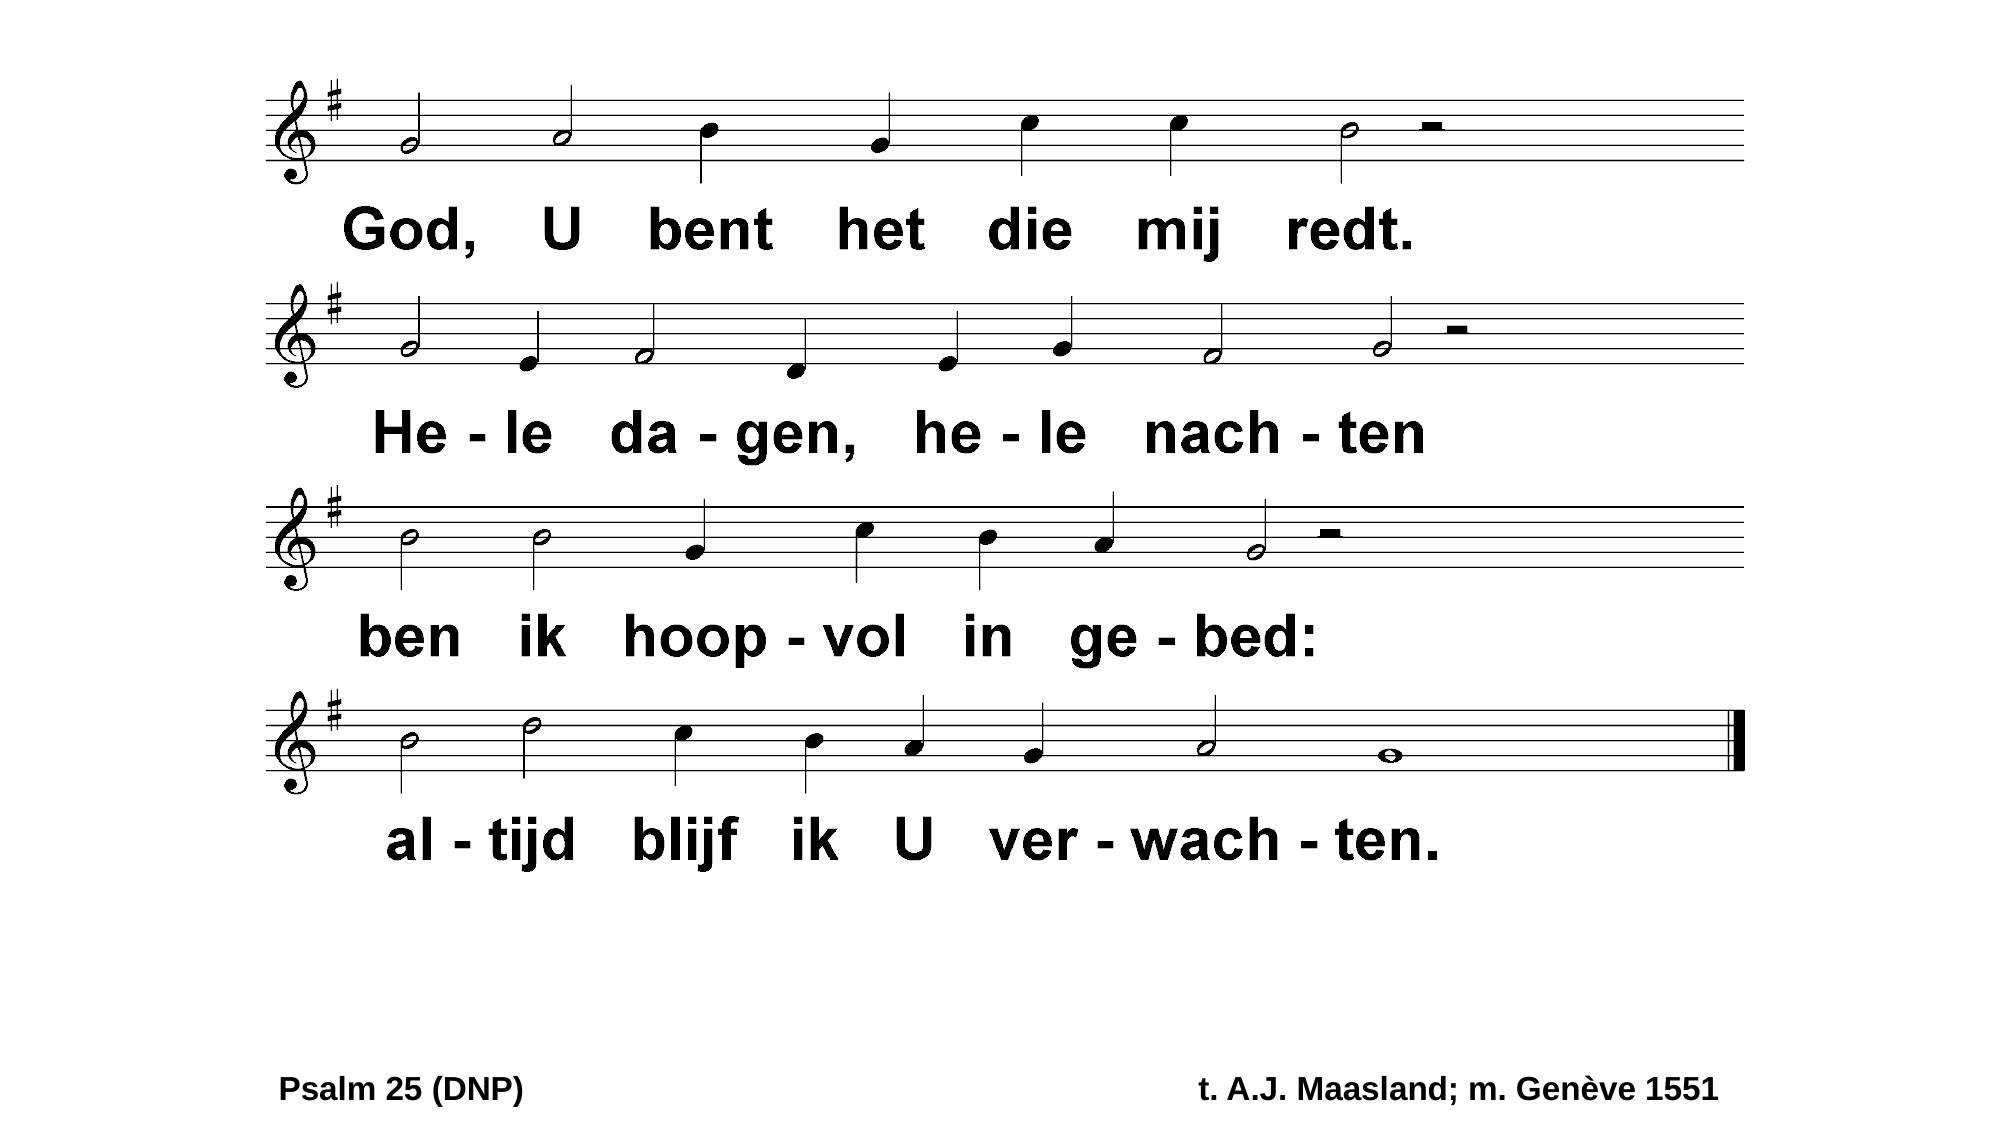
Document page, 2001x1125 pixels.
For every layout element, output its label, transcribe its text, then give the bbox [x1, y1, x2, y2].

picture [249, 62, 1761, 888]
text_box Psalm 25 (DNP) t. A.J. Maasland; m. Genève 1551 [263, 1059, 1745, 1115]
